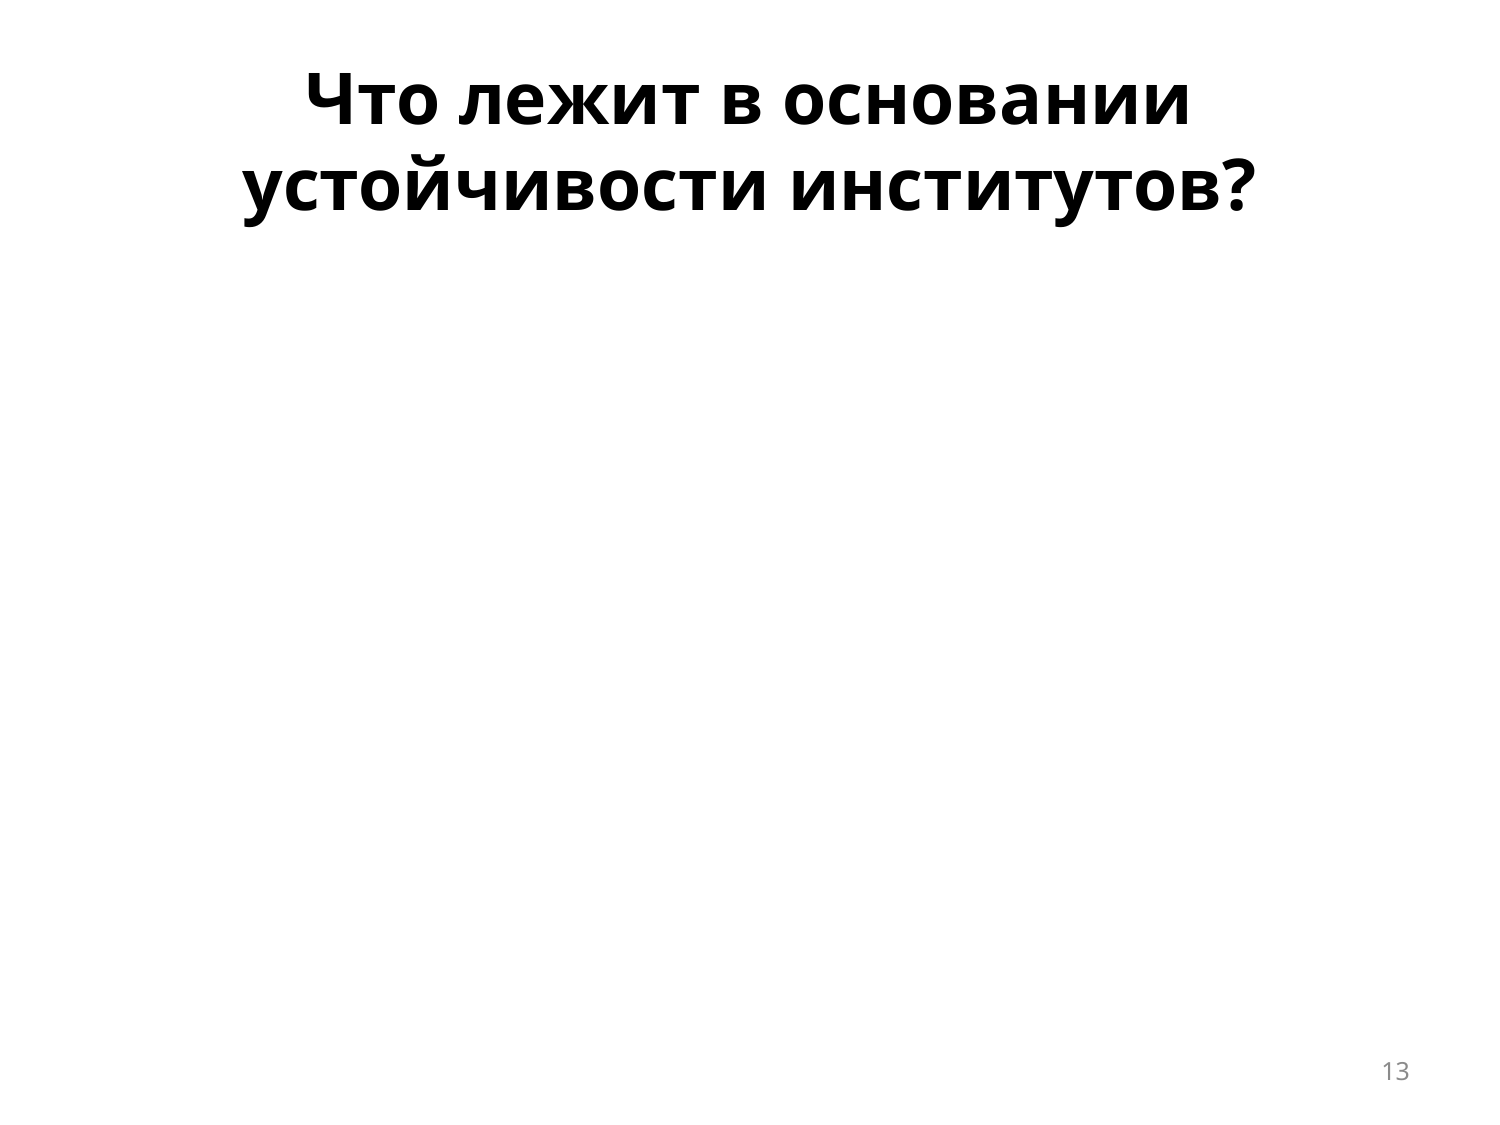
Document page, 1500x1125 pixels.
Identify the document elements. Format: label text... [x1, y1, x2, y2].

slide_number 13 [1074, 1042, 1425, 1103]
title Что лежит в основании устойчивости институтов? [75, 45, 1425, 233]
